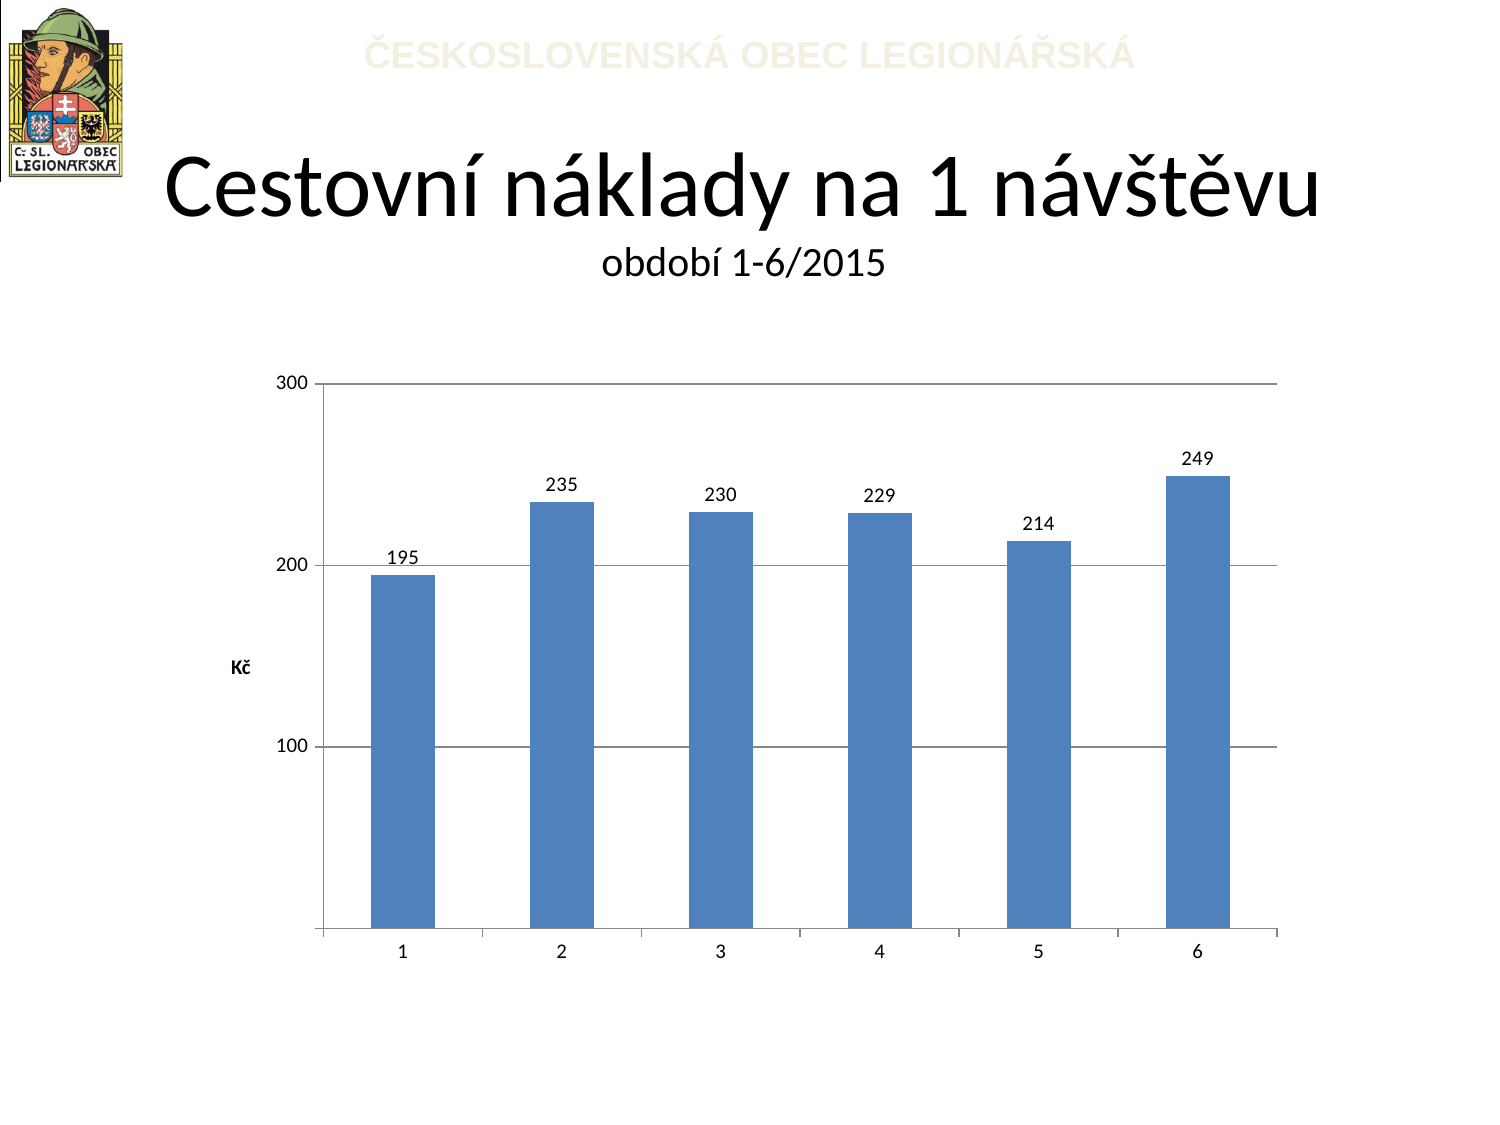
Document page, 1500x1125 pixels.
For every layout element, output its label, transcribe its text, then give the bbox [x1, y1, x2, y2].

chart [200, 361, 1300, 977]
title Cestovní náklady na 1 návštěvu období 1-6/2015 [117, 93, 1372, 317]
picture [0, 0, 129, 182]
